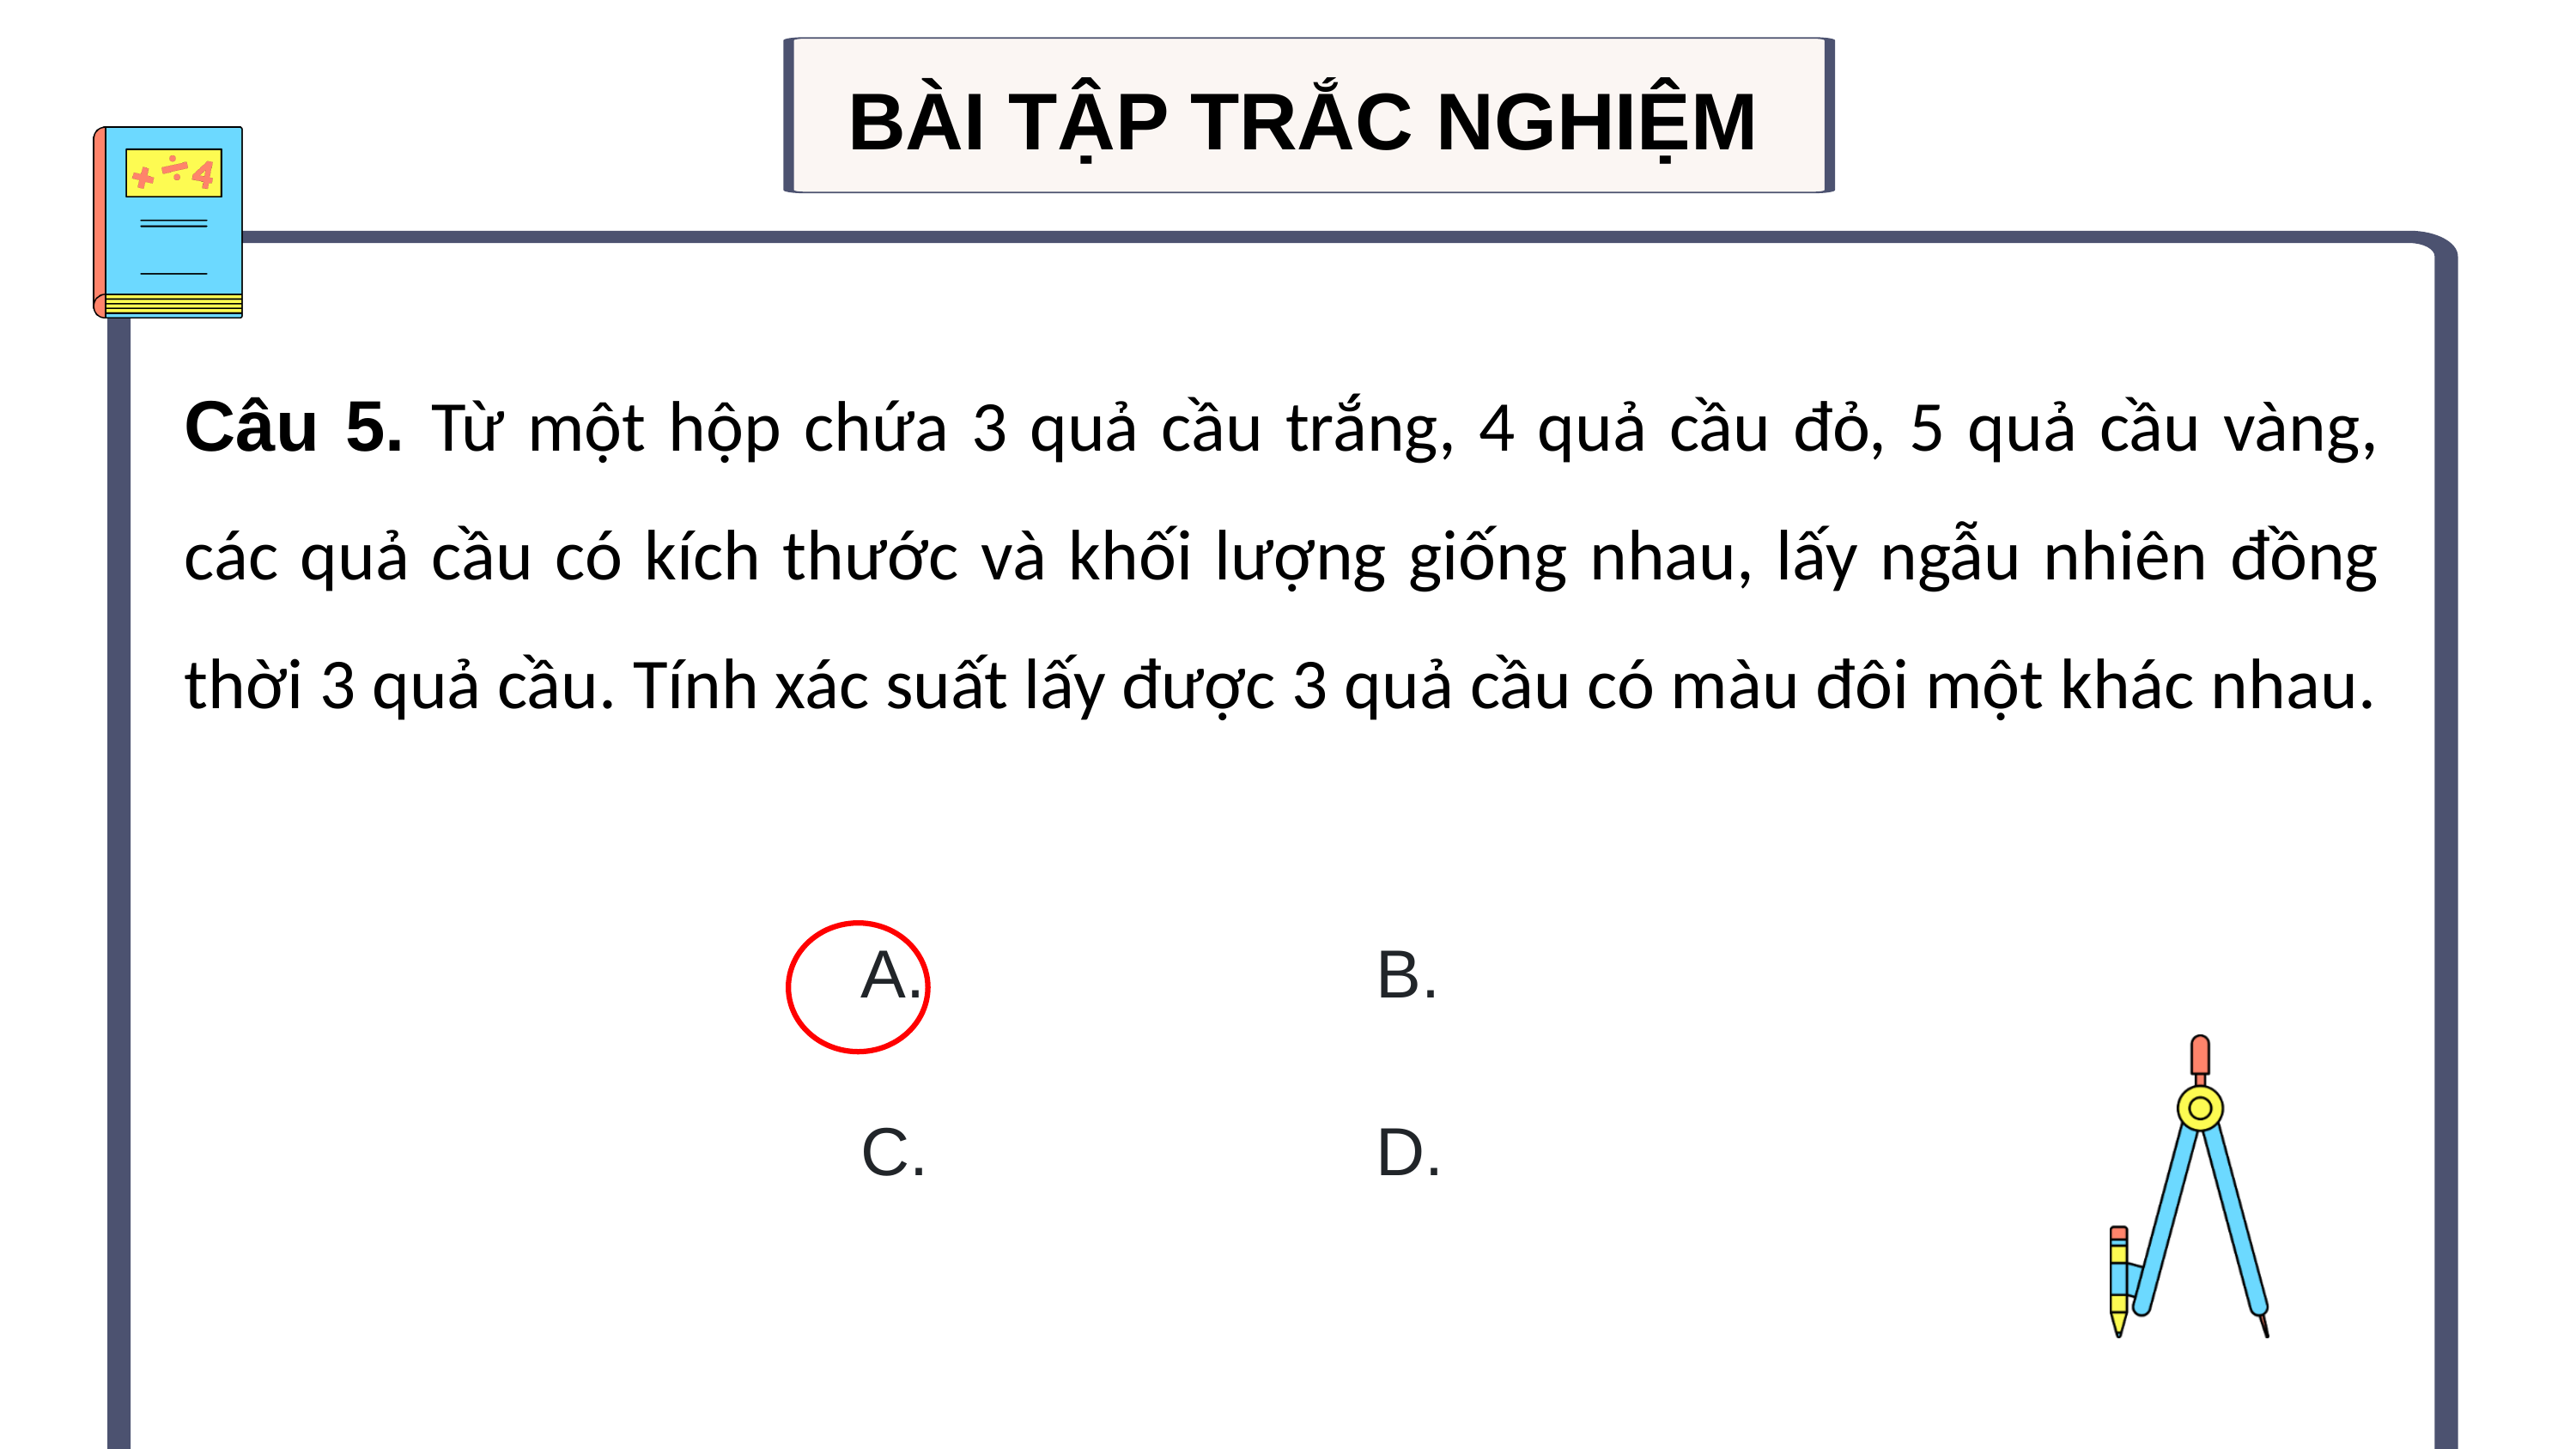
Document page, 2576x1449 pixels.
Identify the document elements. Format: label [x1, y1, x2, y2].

text_box [783, 37, 1846, 194]
picture [2110, 1034, 2269, 1338]
text_box [106, 230, 2458, 1449]
picture [92, 126, 243, 319]
